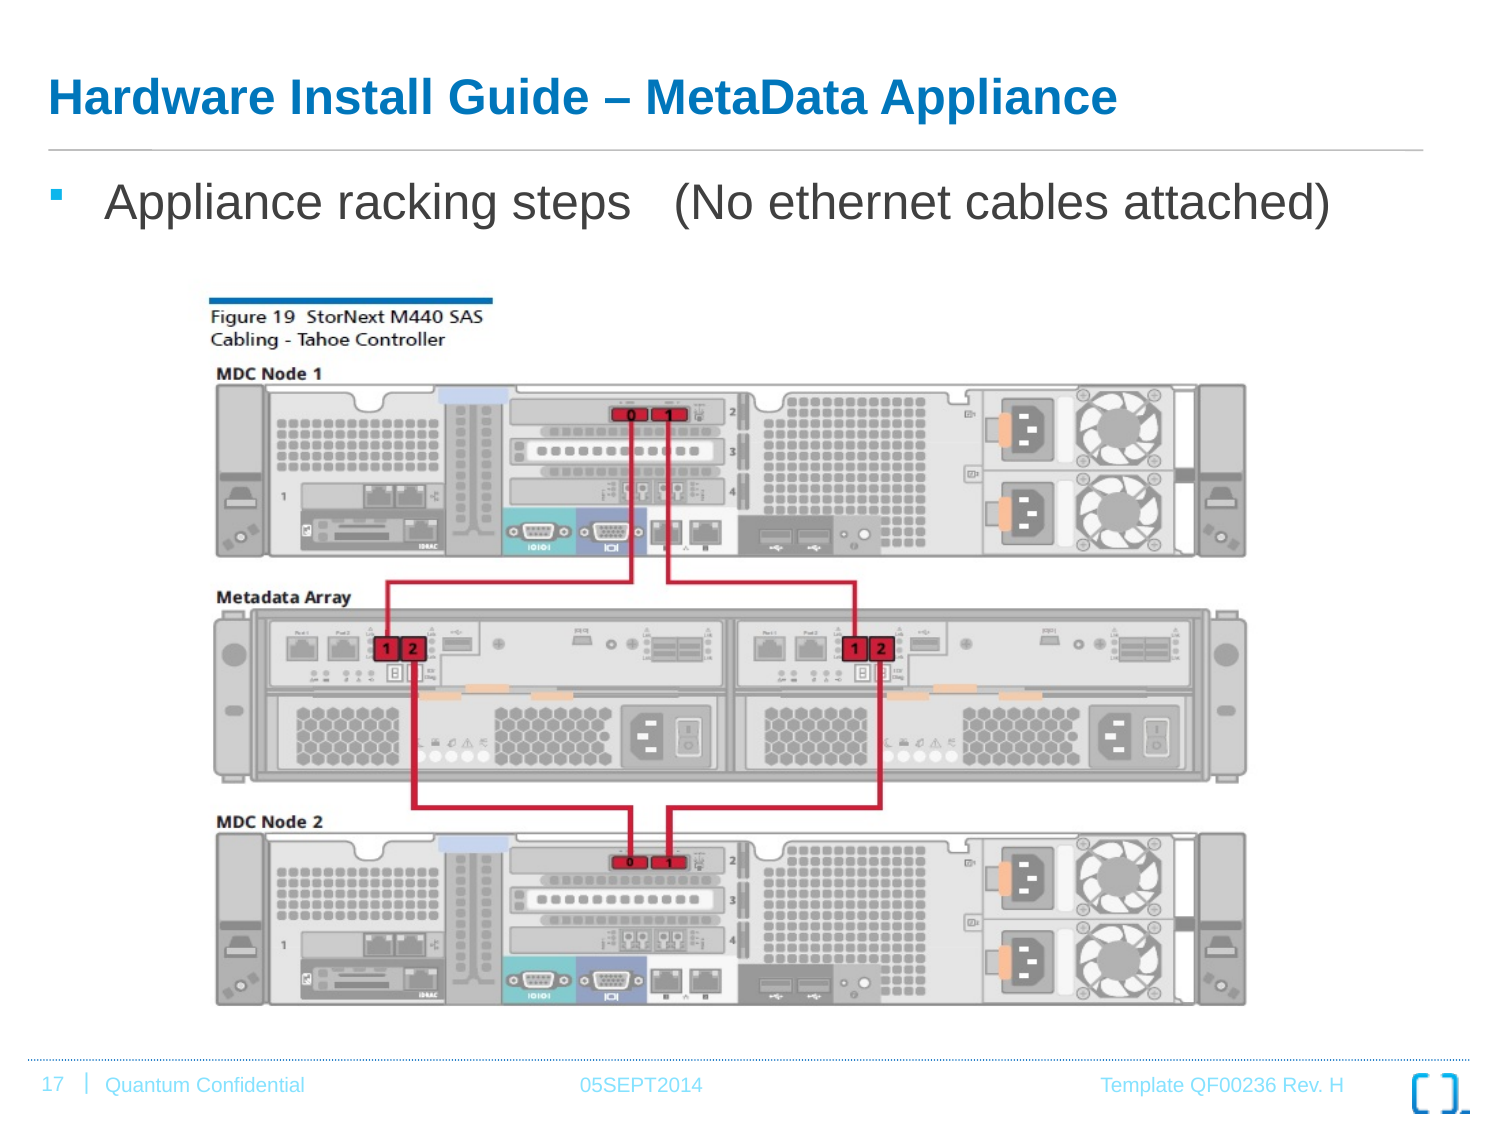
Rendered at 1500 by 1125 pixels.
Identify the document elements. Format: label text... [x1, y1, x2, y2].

picture [166, 260, 1288, 1055]
picture [1412, 1073, 1470, 1114]
title Hardware Install Guide – MetaData Appliance [32, 42, 1455, 148]
list Appliance racking steps (No ethernet cables attached) [32, 162, 1454, 1050]
